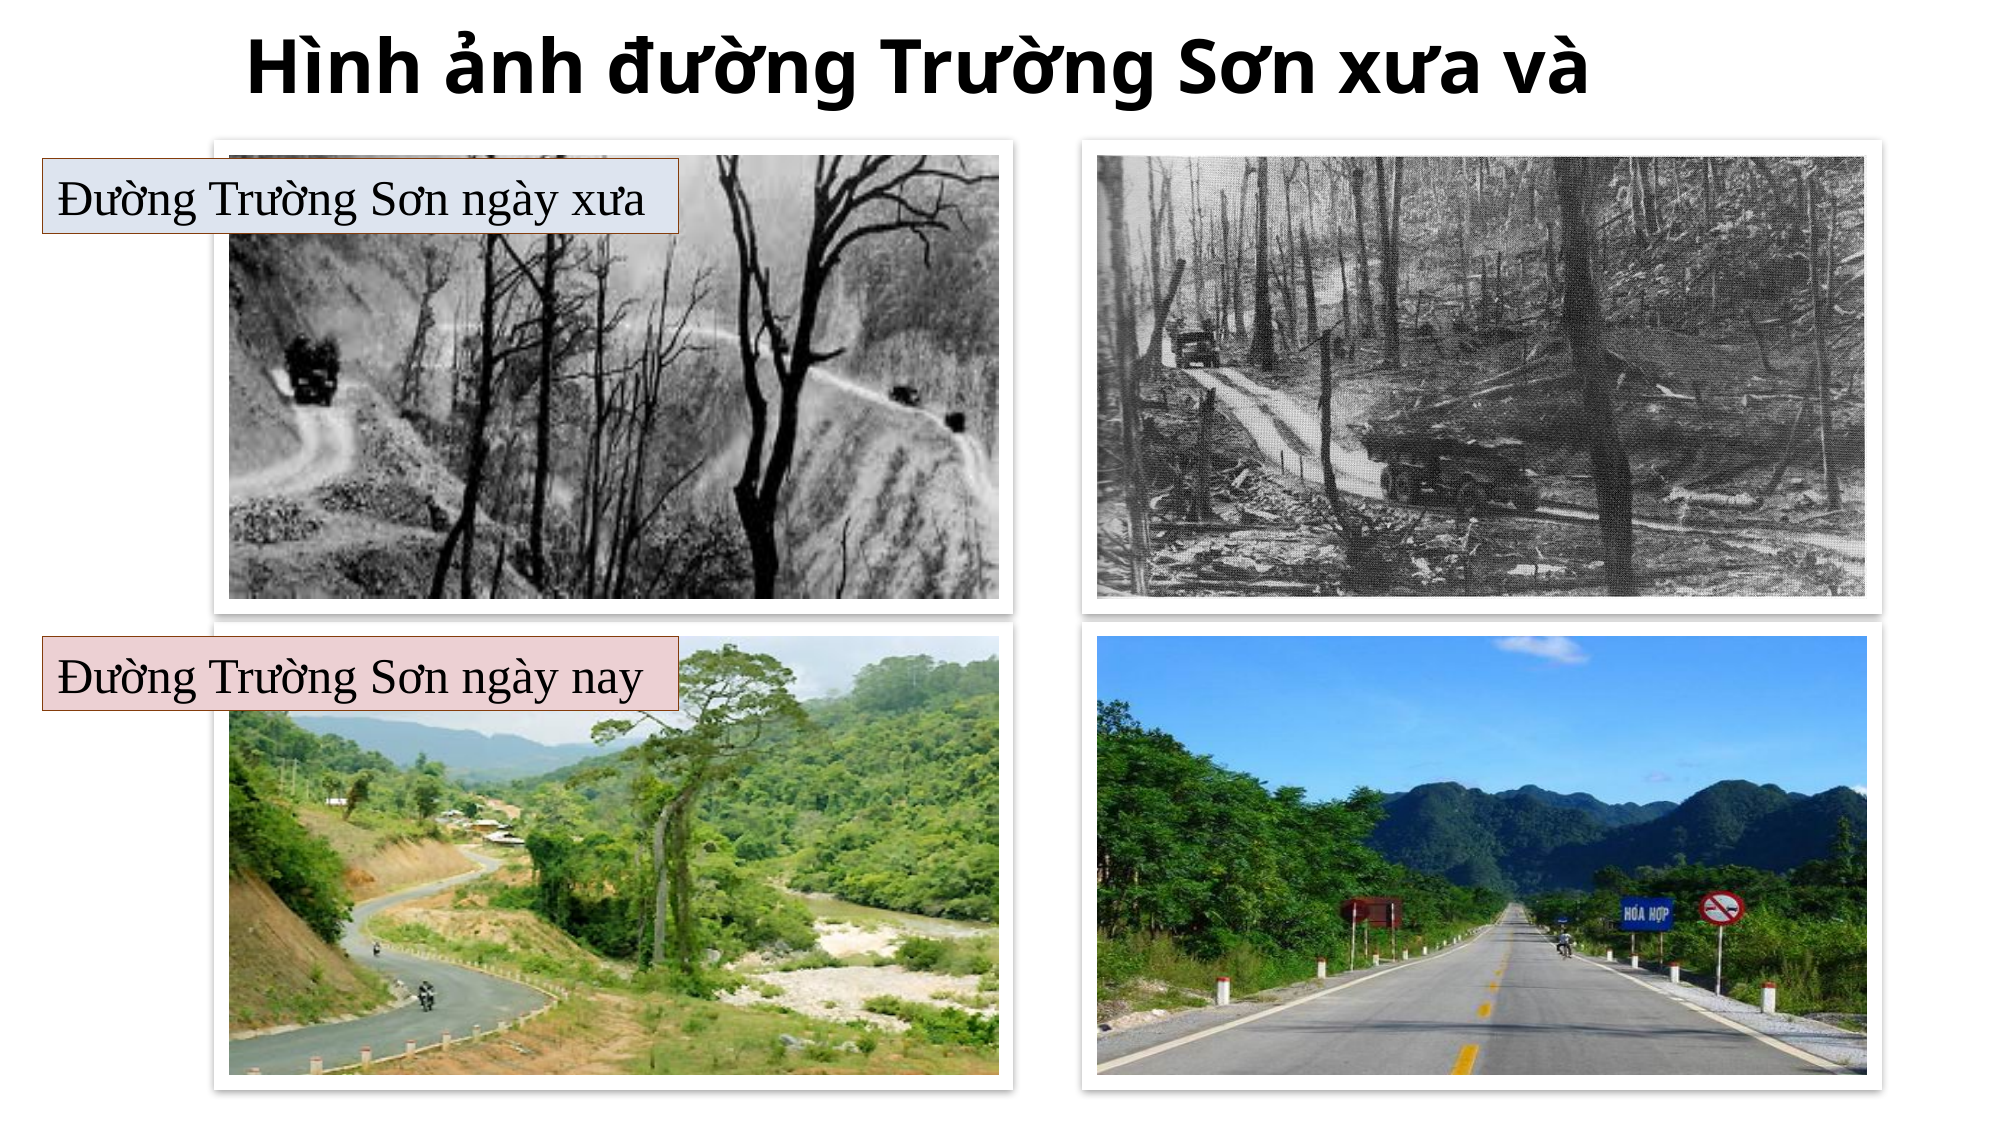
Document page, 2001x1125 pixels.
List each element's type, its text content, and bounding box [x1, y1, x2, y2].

picture [1096, 154, 1868, 599]
picture [228, 636, 999, 1076]
text_box Đường Trường Sơn ngày nay [42, 636, 228, 711]
picture [1096, 636, 1868, 1076]
text_box Đường Trường Sơn ngày xưa [42, 158, 228, 234]
text_box Hình ảnh đường Trường Sơn xưa và nay [199, 11, 1637, 206]
picture [228, 154, 999, 599]
